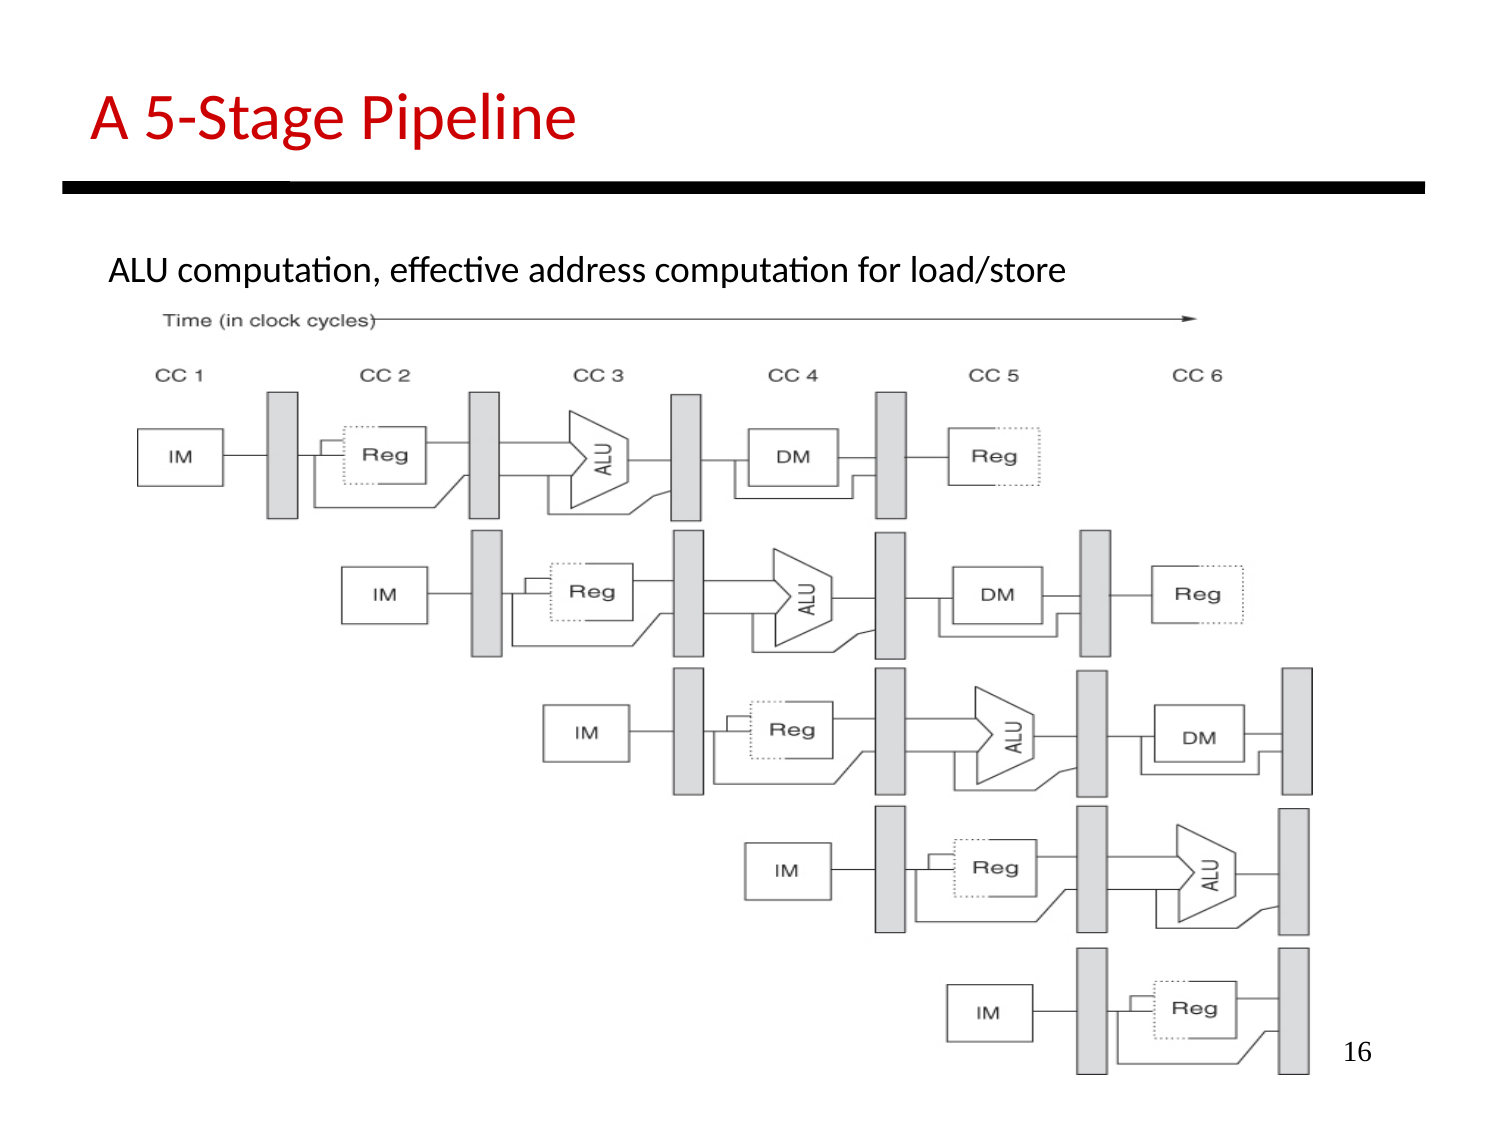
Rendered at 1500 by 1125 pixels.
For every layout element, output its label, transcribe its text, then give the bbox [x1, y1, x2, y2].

text_box A 5-Stage Pipeline [75, 65, 593, 160]
text_box ALU computation, effective address computation for load/store [93, 237, 1083, 298]
slide_number 16 [1074, 1024, 1388, 1101]
picture [137, 312, 1313, 1076]
